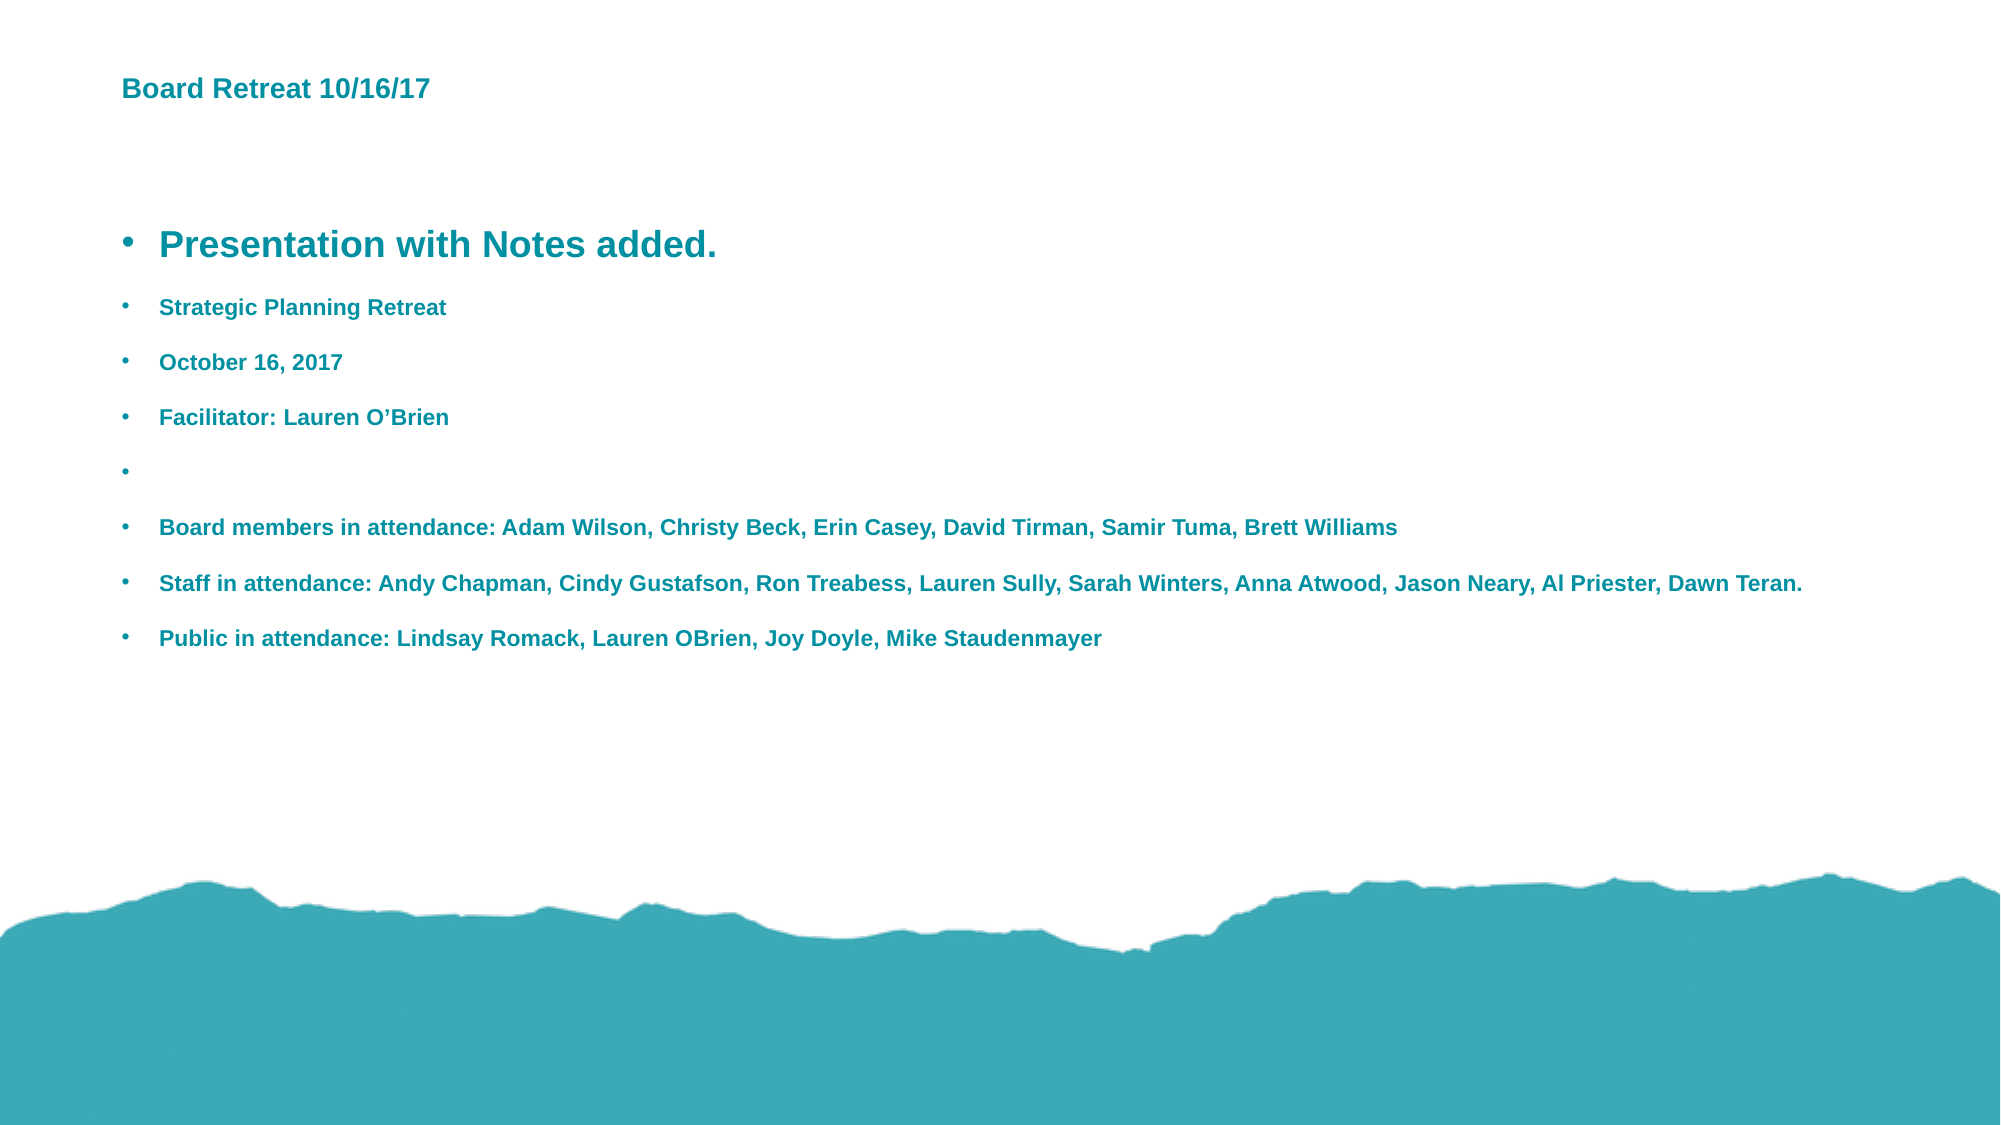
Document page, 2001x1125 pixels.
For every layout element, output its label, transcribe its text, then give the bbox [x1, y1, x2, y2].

list Presentation with Notes added. Strategic Planning Retreat October 16, 2017 Facilitator: Lauren O’Brien Board members in attendance: Adam Wilson, Christy Beck, Erin Casey, David Tirman, Samir Tuma, Brett Williams Staff in attendance: Andy Chapman, Cindy Gustafson, Ron Treabess, Lauren Sully, Sarah Winters, Anna Atwood, Jason Neary, Al Priester, Dawn Teran. Public in attendance: Lindsay Romack, Lauren OBrien, Joy Doyle, Mike Staudenmayer [106, 200, 1832, 716]
picture [0, 0, 2001, 1125]
title Board Retreat 10/16/17 [106, 66, 1832, 147]
